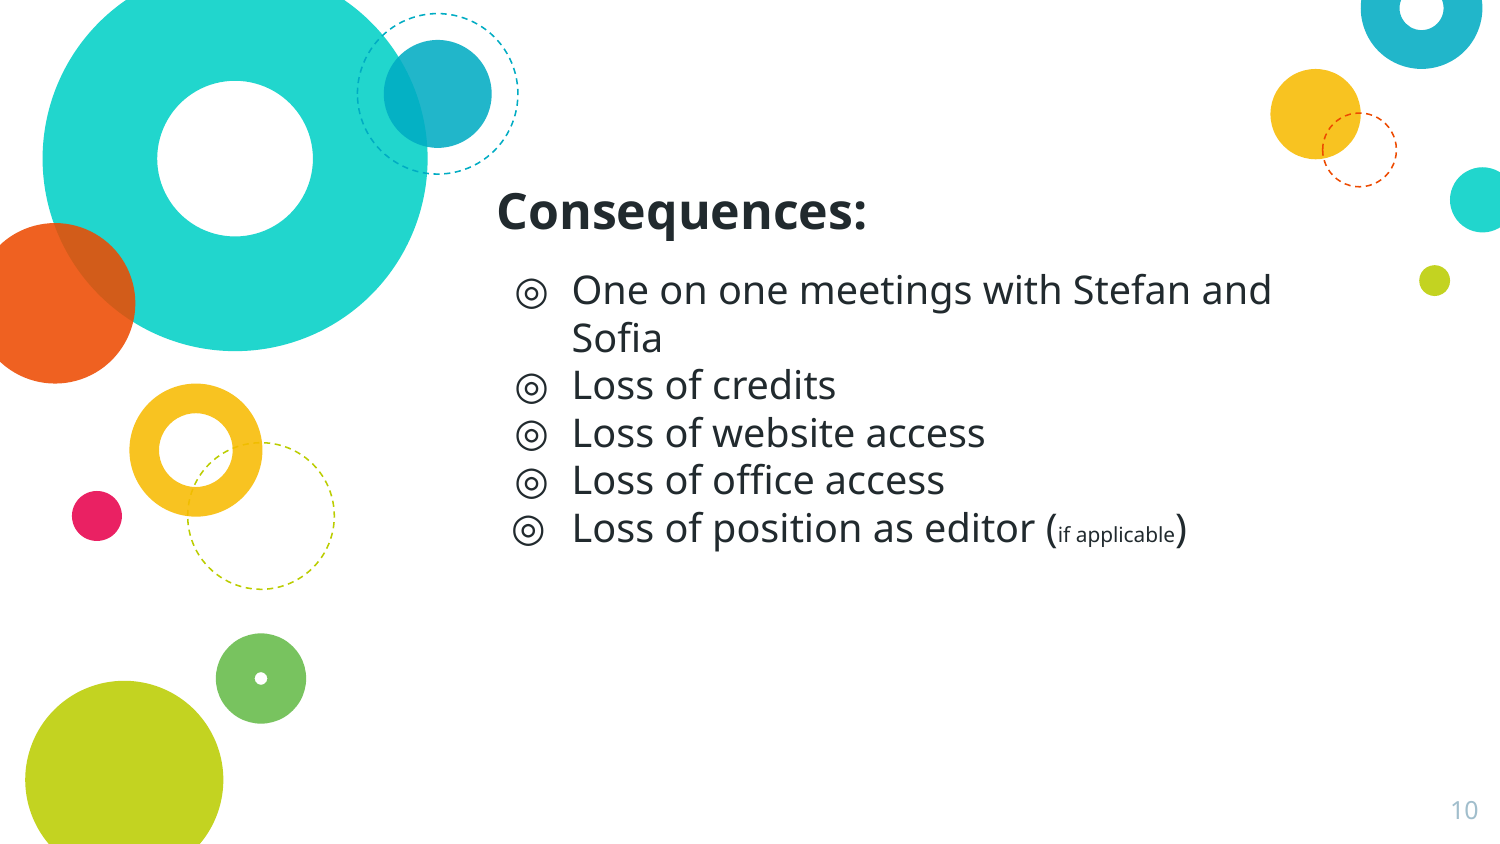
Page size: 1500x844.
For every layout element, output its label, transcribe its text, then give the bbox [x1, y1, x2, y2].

slide_number ‹#› [1416, 779, 1494, 844]
list One on one meetings with Stefan and Sofia Loss of credits Loss of website access Loss of office access Loss of position as editor (if applicable) [481, 250, 1347, 708]
title Consequences: [481, 149, 1347, 250]
